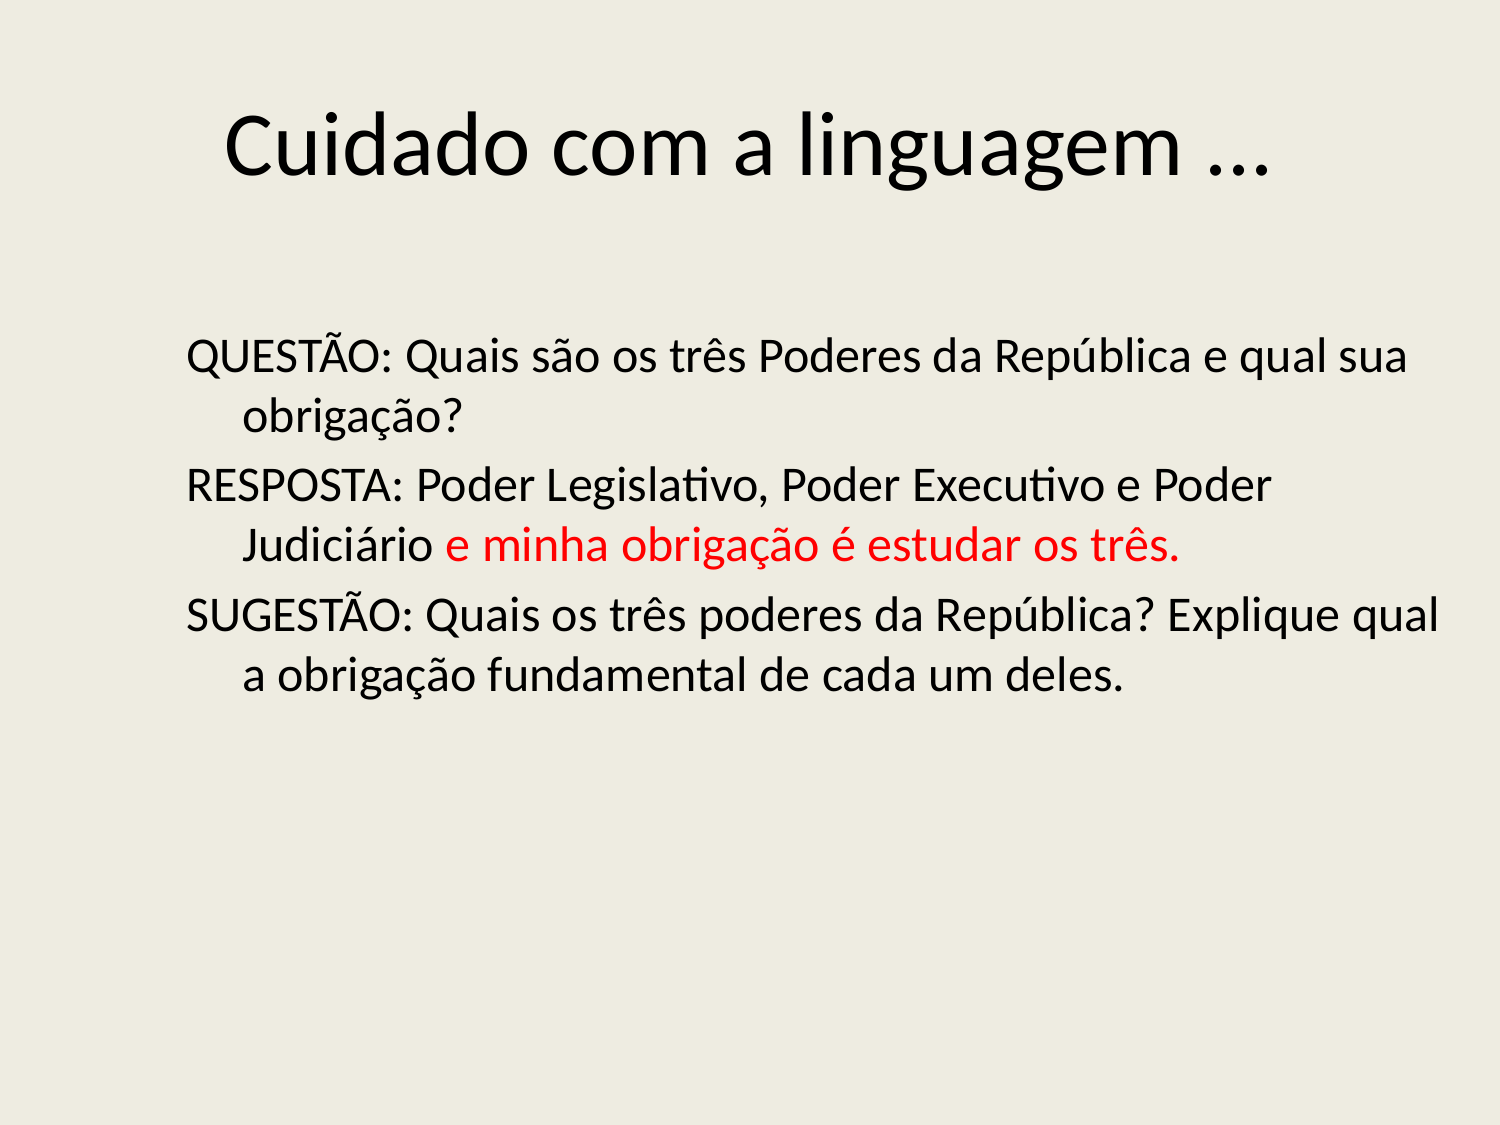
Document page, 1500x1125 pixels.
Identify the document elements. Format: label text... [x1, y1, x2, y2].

list QUESTÃO: Quais são os três Poderes da República e qual sua obrigação? RESPOSTA: Poder Legislativo, Poder Executivo e Poder Judiciário e minha obrigação é estudar os três. SUGESTÃO: Quais os três poderes da República? Explique qual a obrigação fundamental de cada um deles. [171, 314, 1459, 965]
title Cuidado com a linguagem ... [75, 45, 1425, 233]
